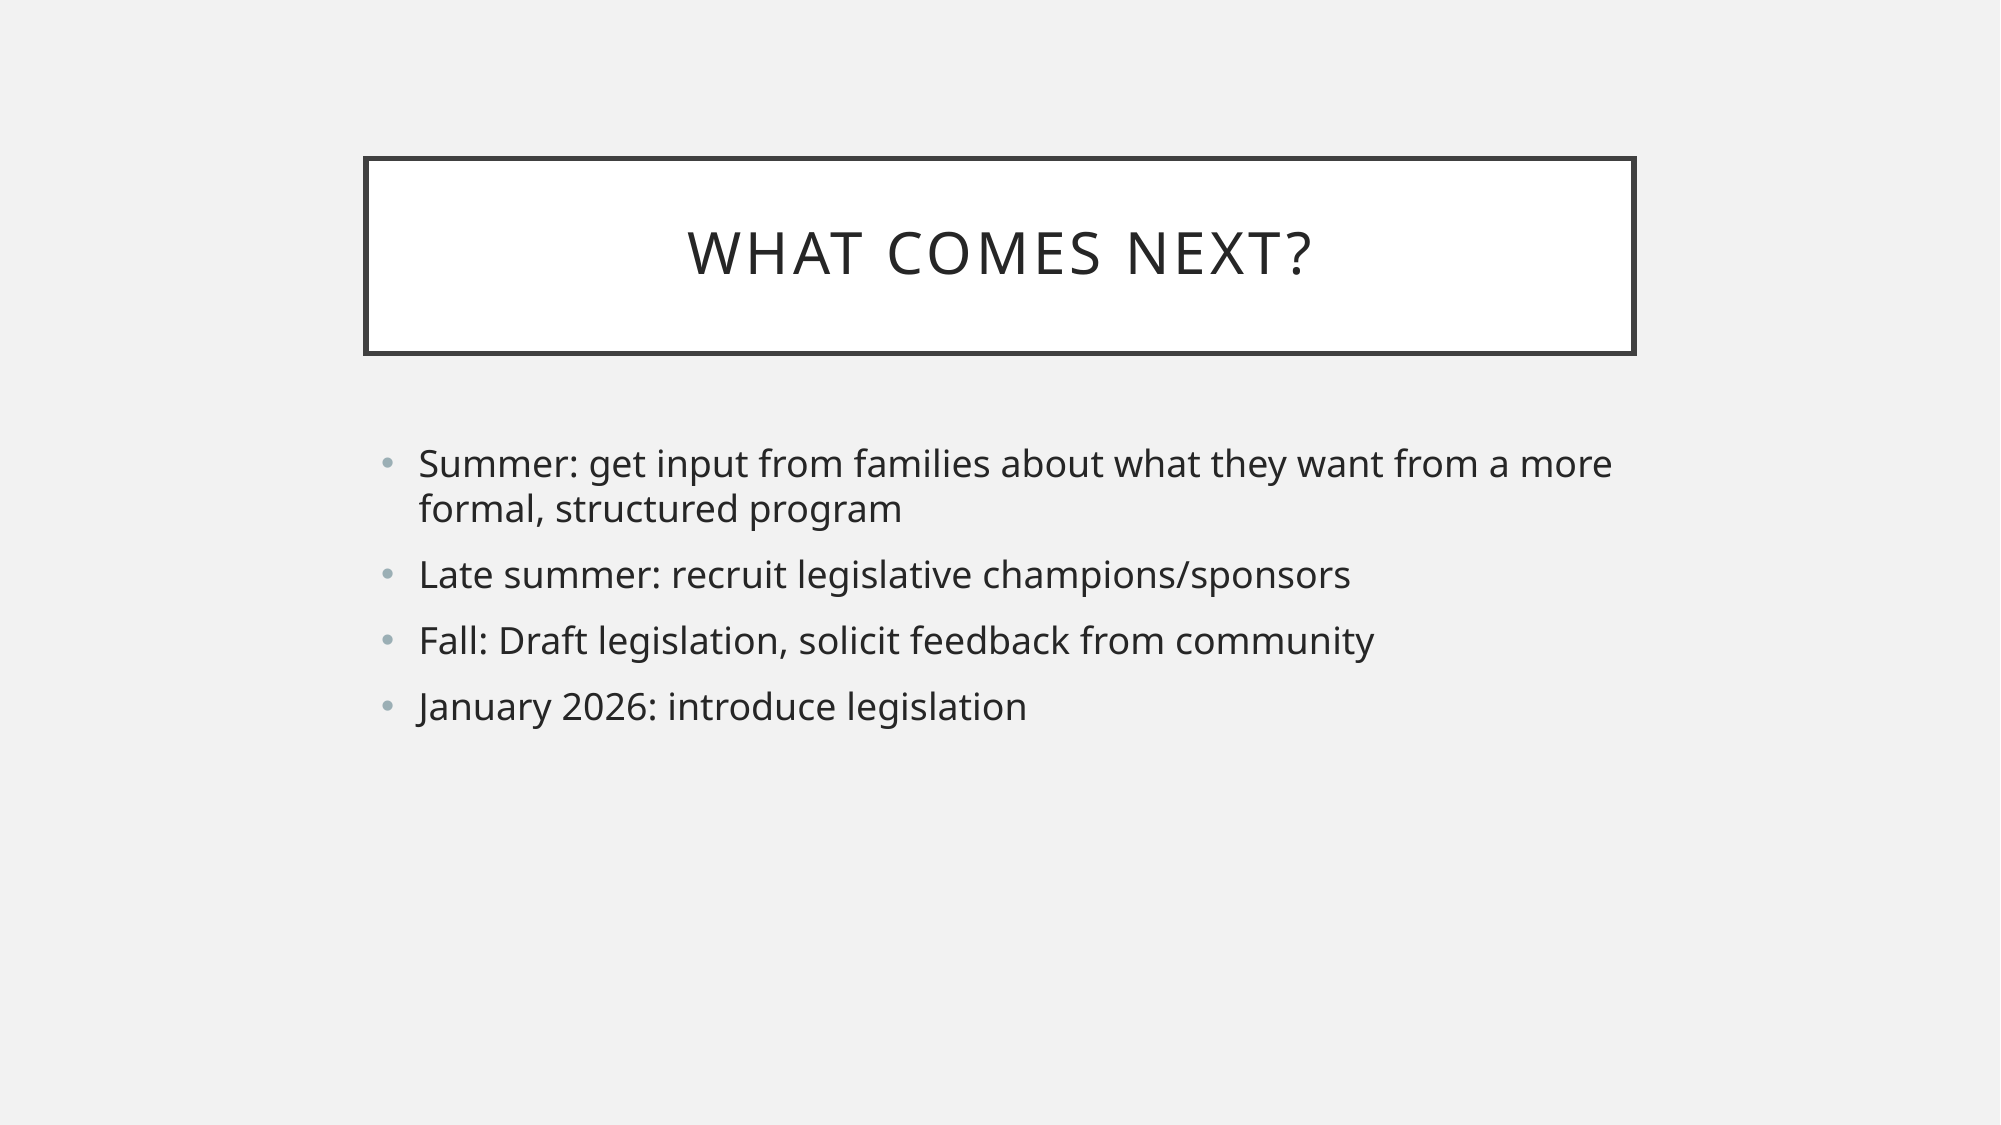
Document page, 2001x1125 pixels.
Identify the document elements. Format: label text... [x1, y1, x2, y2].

list Summer: get input from families about what they want from a more formal, structured program Late summer: recruit legislative champions/sponsors Fall: Draft legislation, solicit feedback from community January 2026: introduce legislation [366, 432, 1634, 942]
title What comes next? [363, 156, 1637, 356]
